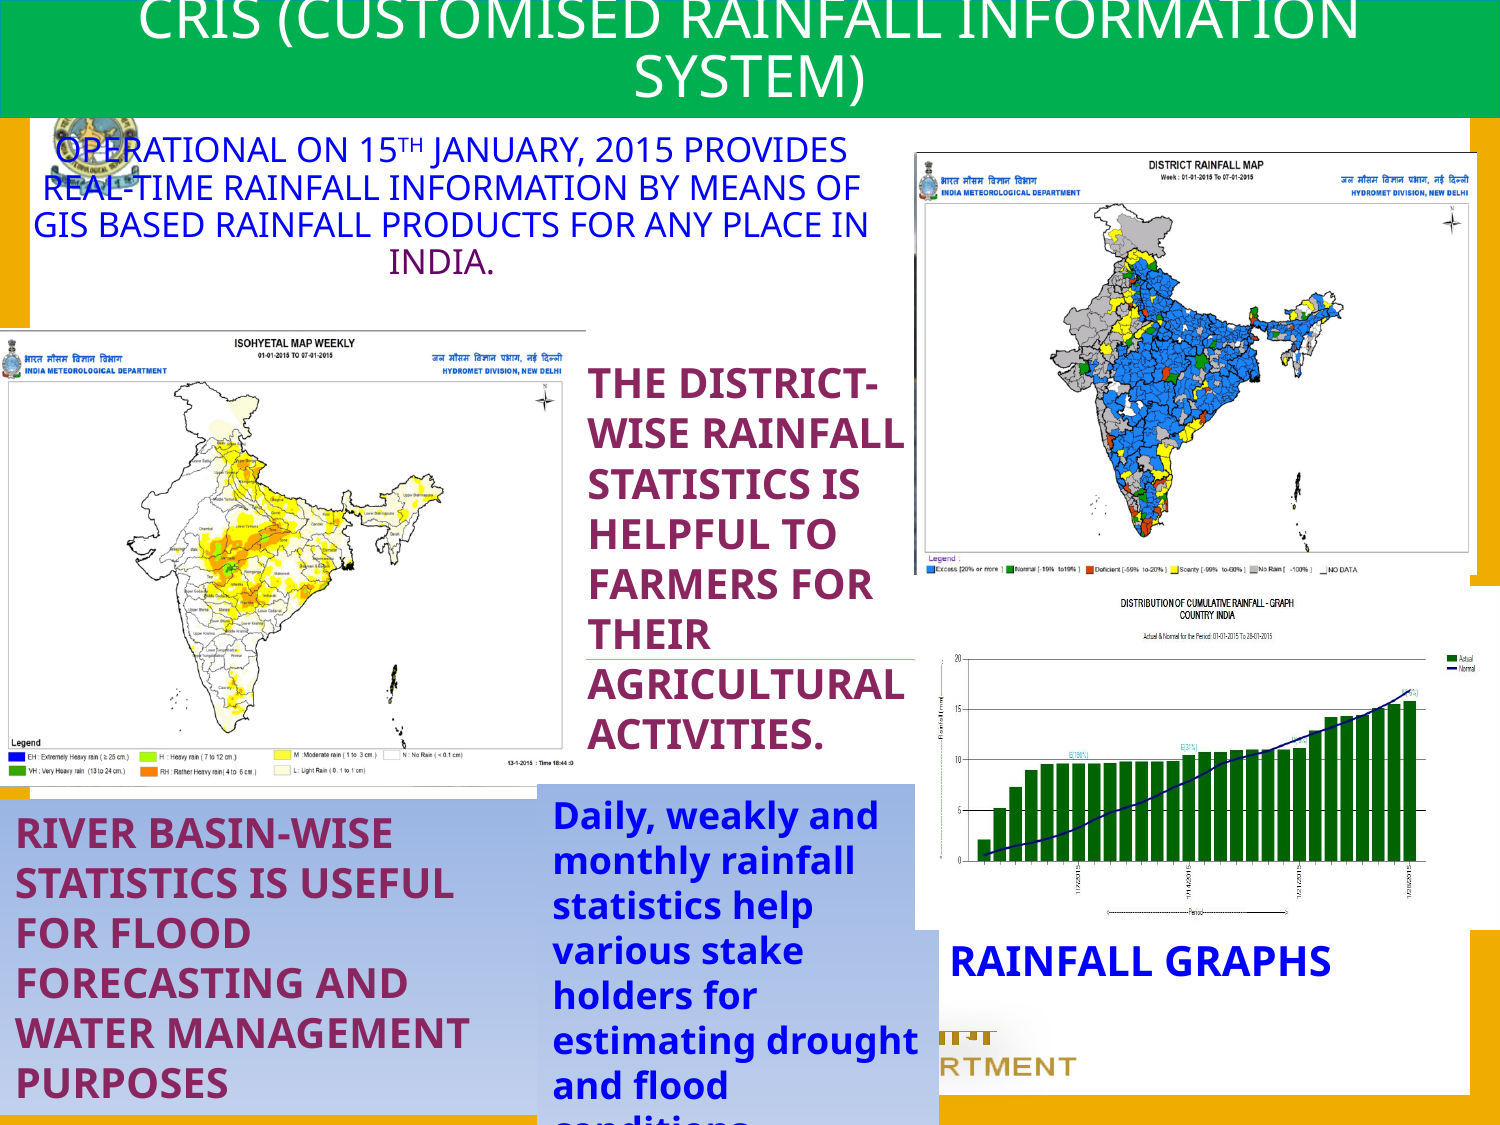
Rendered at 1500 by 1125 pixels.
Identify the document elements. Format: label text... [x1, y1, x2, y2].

list OPERATIONAL ON 15TH JANUARY, 2015 PROVIDES REAL-TIME RAINFALL INFORMATION BY MEANS OF GIS BASED RAINFALL PRODUCTS FOR ANY PLACE IN INDIA. [0, 125, 903, 293]
picture [0, 327, 587, 788]
picture [913, 151, 1477, 575]
picture [45, 118, 149, 125]
text_box THE DISTRICT-WISE RAINFALL STATISTICS IS HELPFUL TO FARMERS FOR THEIR AGRICULTURAL ACTIVITIES. [591, 349, 914, 765]
text_box RIVER BASIN-WISE STATISTICS IS USEFUL FOR FLOOD FORECASTING AND WATER MANAGEMENT PURPOSES [0, 799, 537, 1115]
title CRIS (Customised Rainfall Information System) [0, 0, 1500, 118]
text_box RAINFALL GRAPHS [934, 940, 1347, 992]
picture [914, 585, 1500, 931]
text_box Daily, weakly and monthly rainfall statistics help various stake holders for estimating drought and flood conditions [537, 784, 939, 1125]
